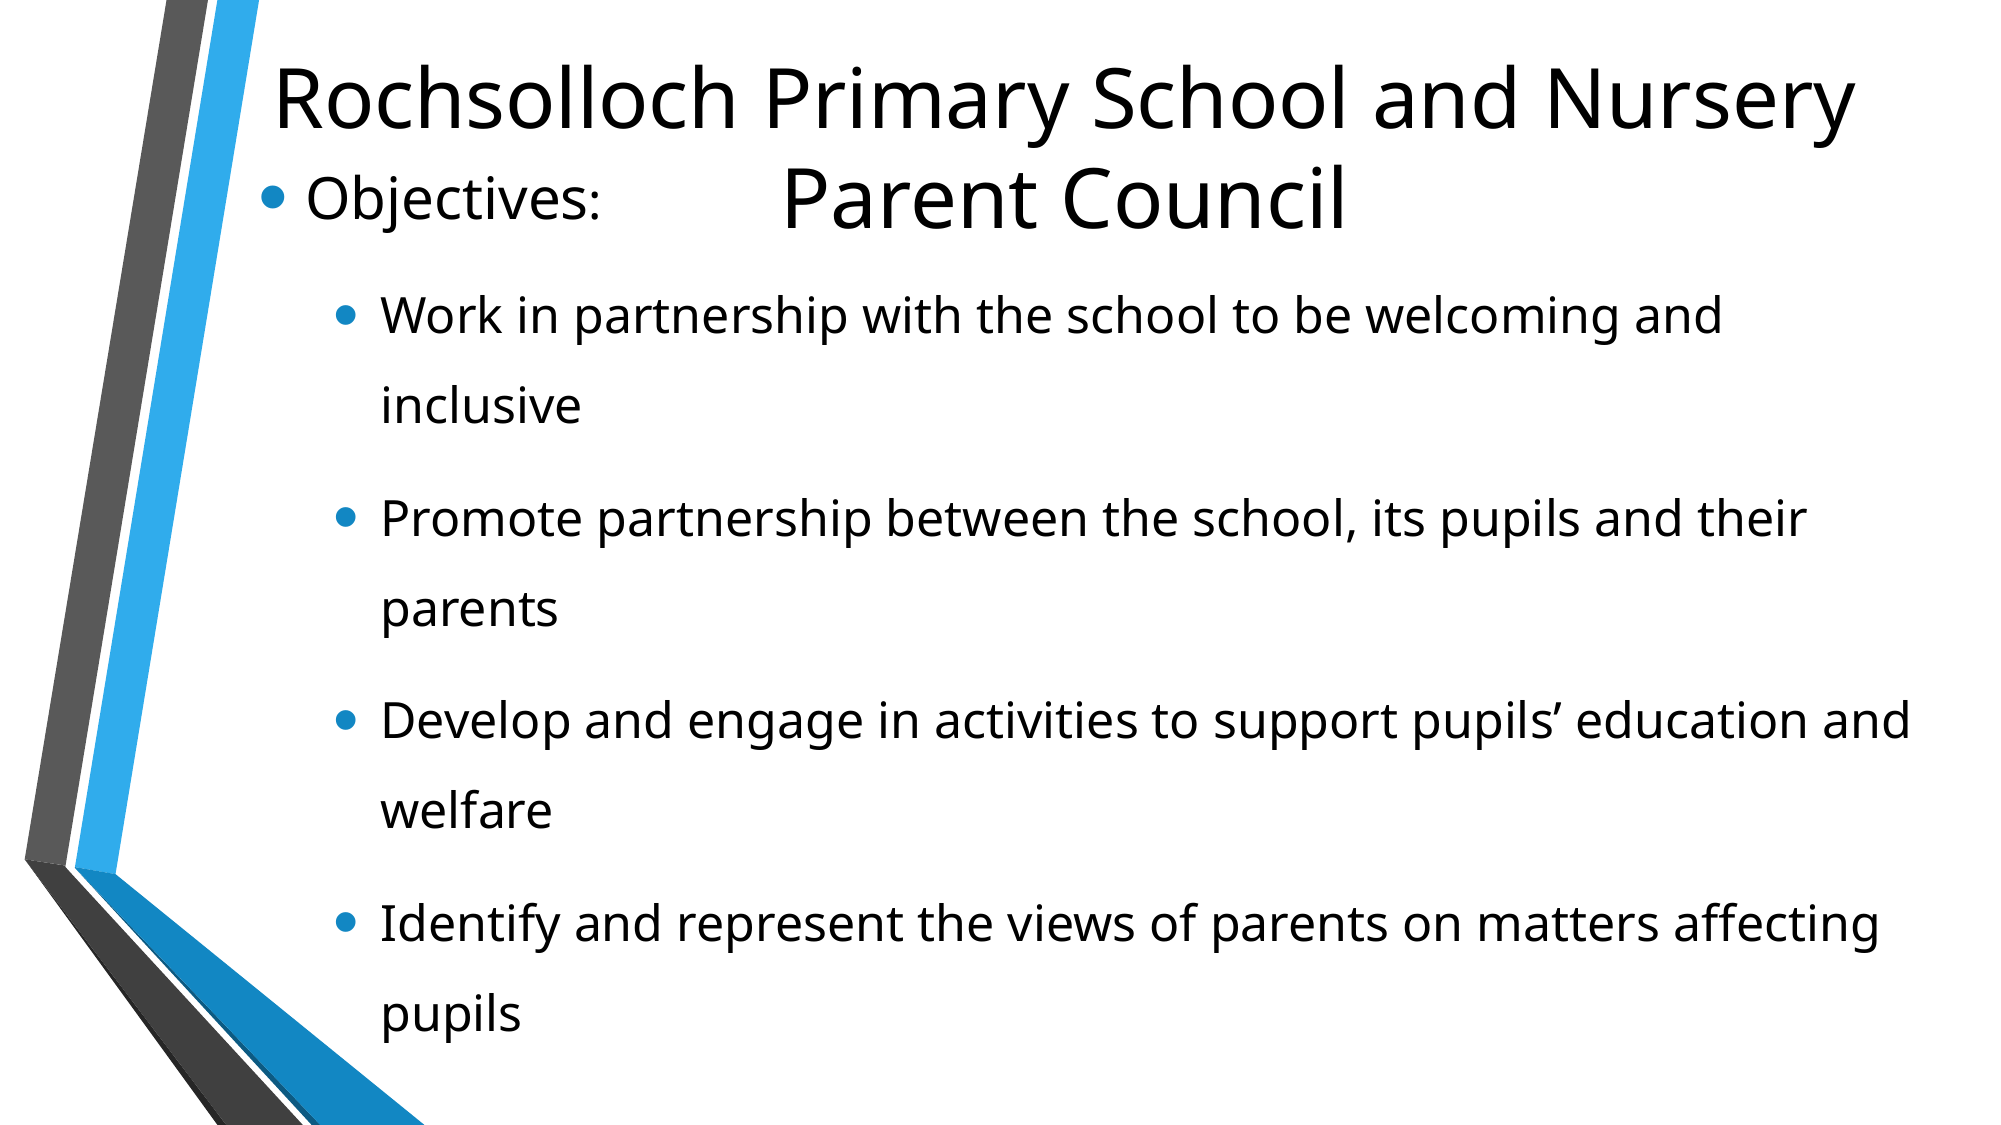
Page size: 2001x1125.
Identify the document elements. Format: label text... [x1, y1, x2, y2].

title Rochsolloch Primary School and Nursery Parent Council [243, 38, 1887, 252]
list Objectives: Work in partnership with the school to be welcoming and inclusive Promote partnership between the school, its pupils and their parents Develop and engage in activities to support pupils’ education and welfare Identify and represent the views of parents on matters affecting pupils [243, 252, 1939, 950]
